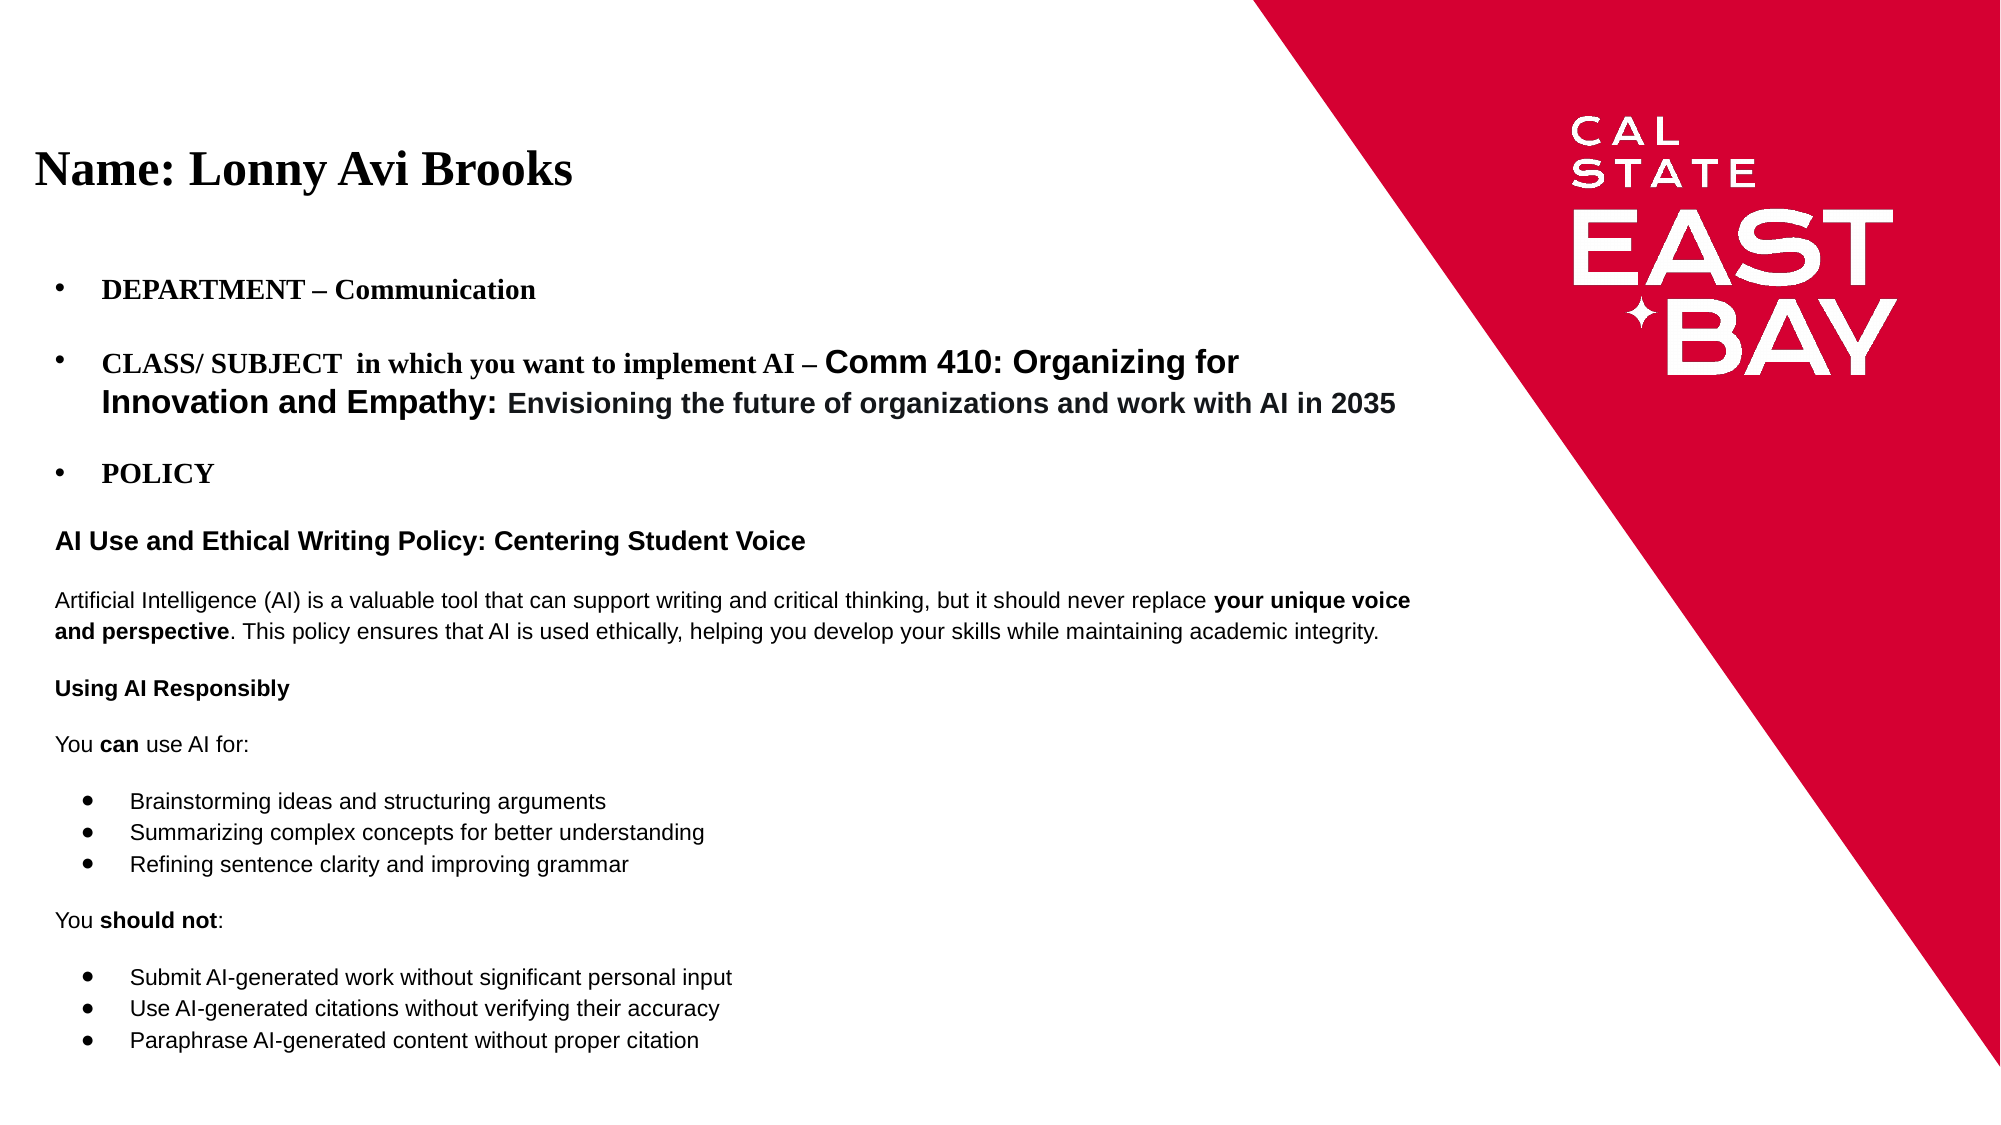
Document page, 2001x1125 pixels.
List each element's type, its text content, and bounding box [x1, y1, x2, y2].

text_box DEPARTMENT – Communication CLASS/ SUBJECT in which you want to implement AI – Comm 410: Organizing for Innovation and Empathy: Envisioning the future of organizations and work with AI in 2035 POLICY AI Use and Ethical Writing Policy: Centering Student Voice Artificial Intelligence (AI) is a valuable tool that can support writing and critical thinking, but it should never replace your unique voice and perspective. This policy ensures that AI is used ethically, helping you develop your skills while maintaining academic integrity. Using AI Responsibly You can use AI for: Brainstorming ideas and structuring arguments Summarizing complex concepts for better understanding Refining sentence clarity and improving grammar You should not: Submit AI-generated work without significant personal input Use AI-generated citations without verifying their accuracy Paraphrase AI-generated content without proper citation [39, 262, 1431, 1121]
title Name: Lonny Avi Brooks [19, 20, 1341, 263]
picture [1498, 41, 1966, 444]
